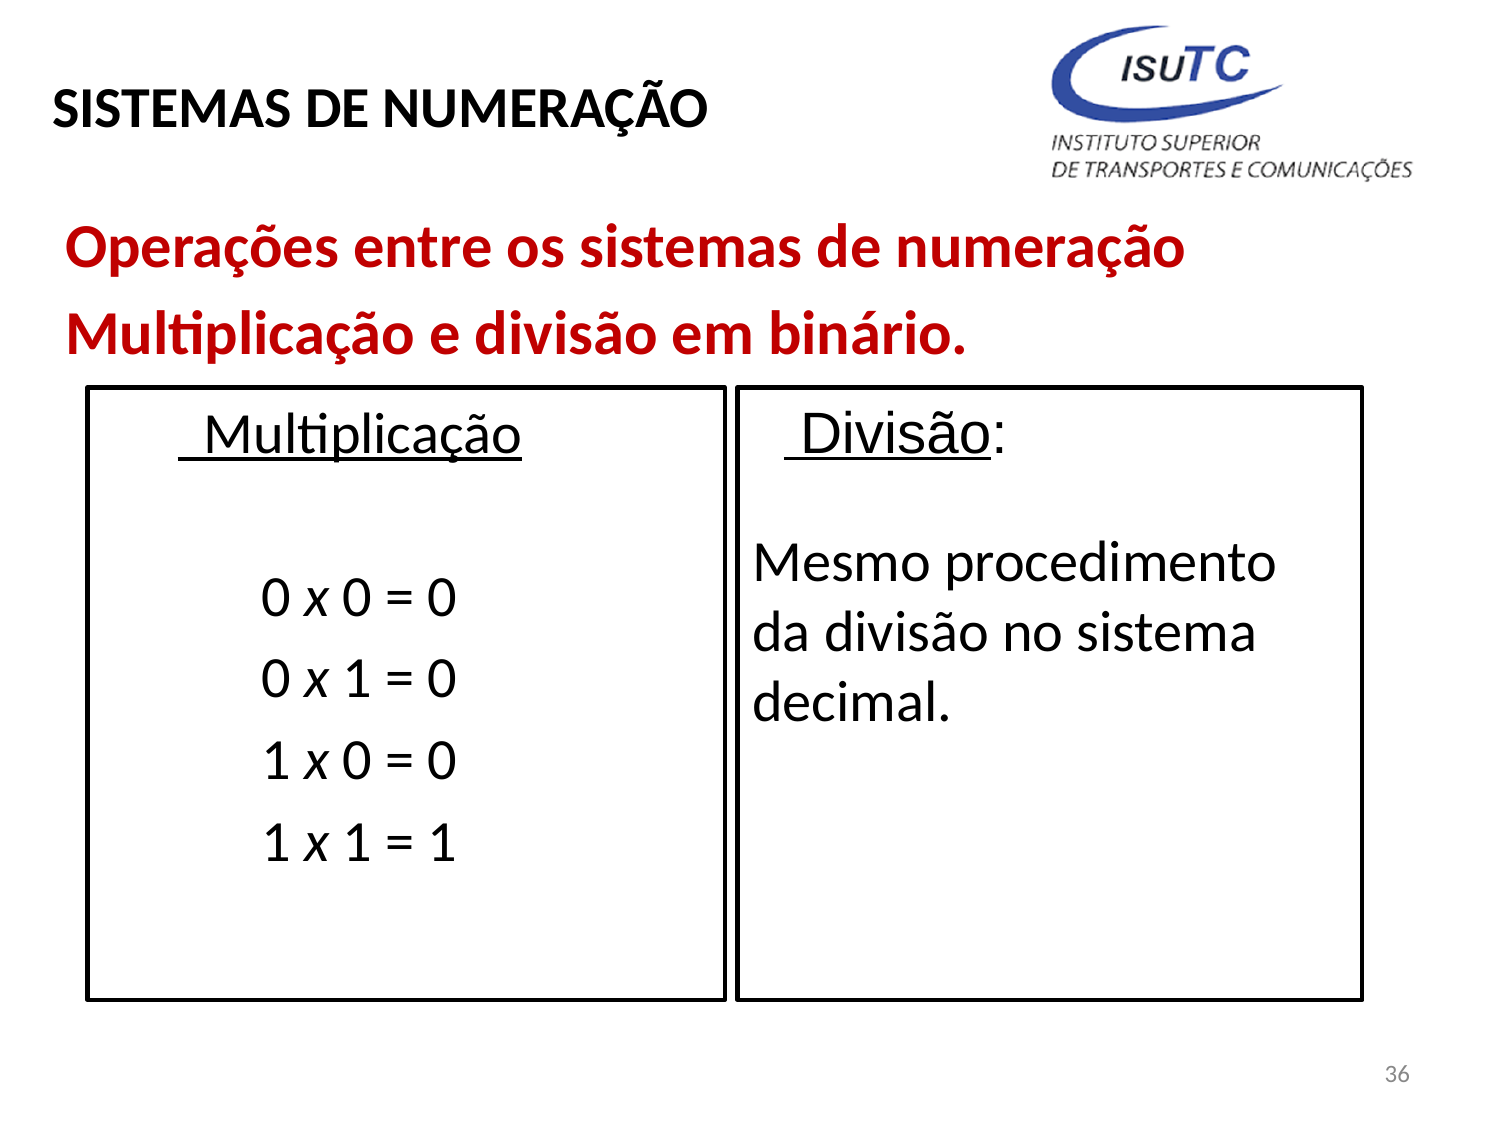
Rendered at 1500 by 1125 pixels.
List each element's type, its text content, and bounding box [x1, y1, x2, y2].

text_box Multiplicação 0 x 0 = 0 0 x 1 = 0 1 x 0 = 0 1 x 1 = 1 [87, 387, 725, 1000]
text_box SISTEMAS DE NUMERAÇÃO [50, 66, 988, 163]
list Operações entre os sistemas de numeração Multiplicação e divisão em binário. [50, 197, 1469, 1063]
text_box Divisão: Mesmo procedimento da divisão no sistema decimal. [737, 387, 1363, 1000]
picture [1012, 12, 1451, 198]
slide_number 36 [1074, 1042, 1425, 1103]
